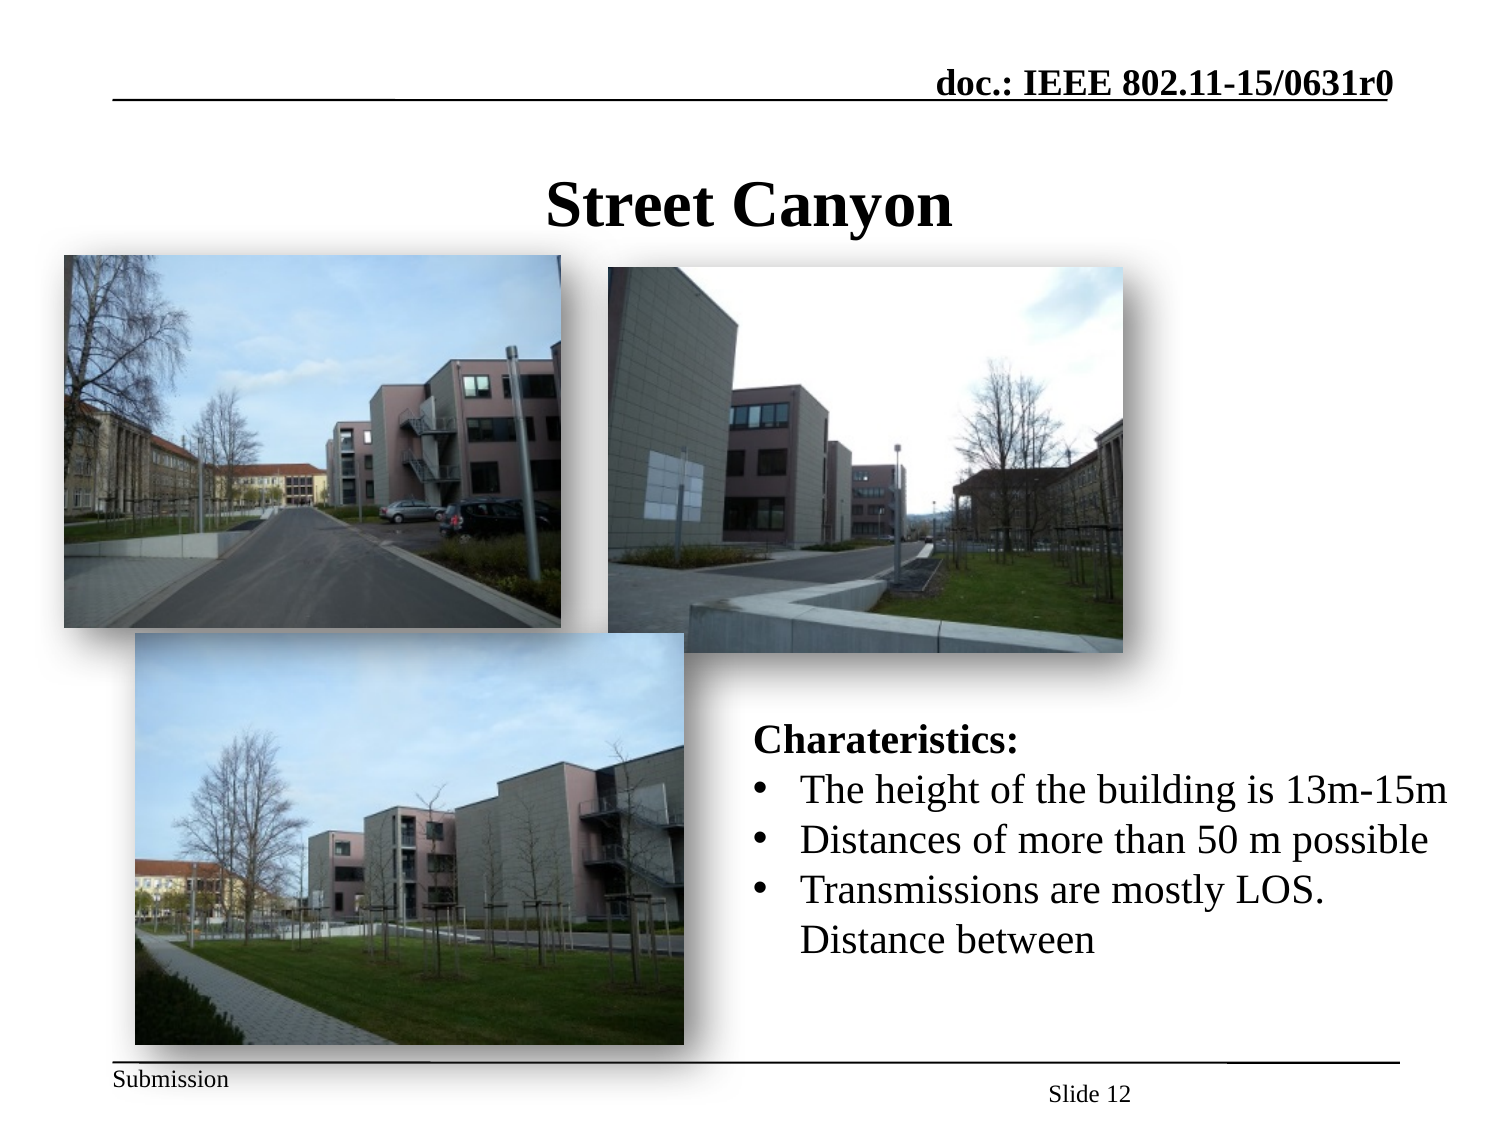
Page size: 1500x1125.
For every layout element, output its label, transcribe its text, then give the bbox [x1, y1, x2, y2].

text_box Charateristics: The height of the building is 13m-15m Distances of more than 50 m possible Transmissions are mostly LOS. Distance between far corners of the room are <100m [738, 704, 1471, 1009]
picture [135, 266, 1123, 1045]
picture [64, 255, 562, 628]
title Street Canyon [112, 112, 1388, 288]
slide_number Slide 12 [1046, 1077, 1134, 1125]
